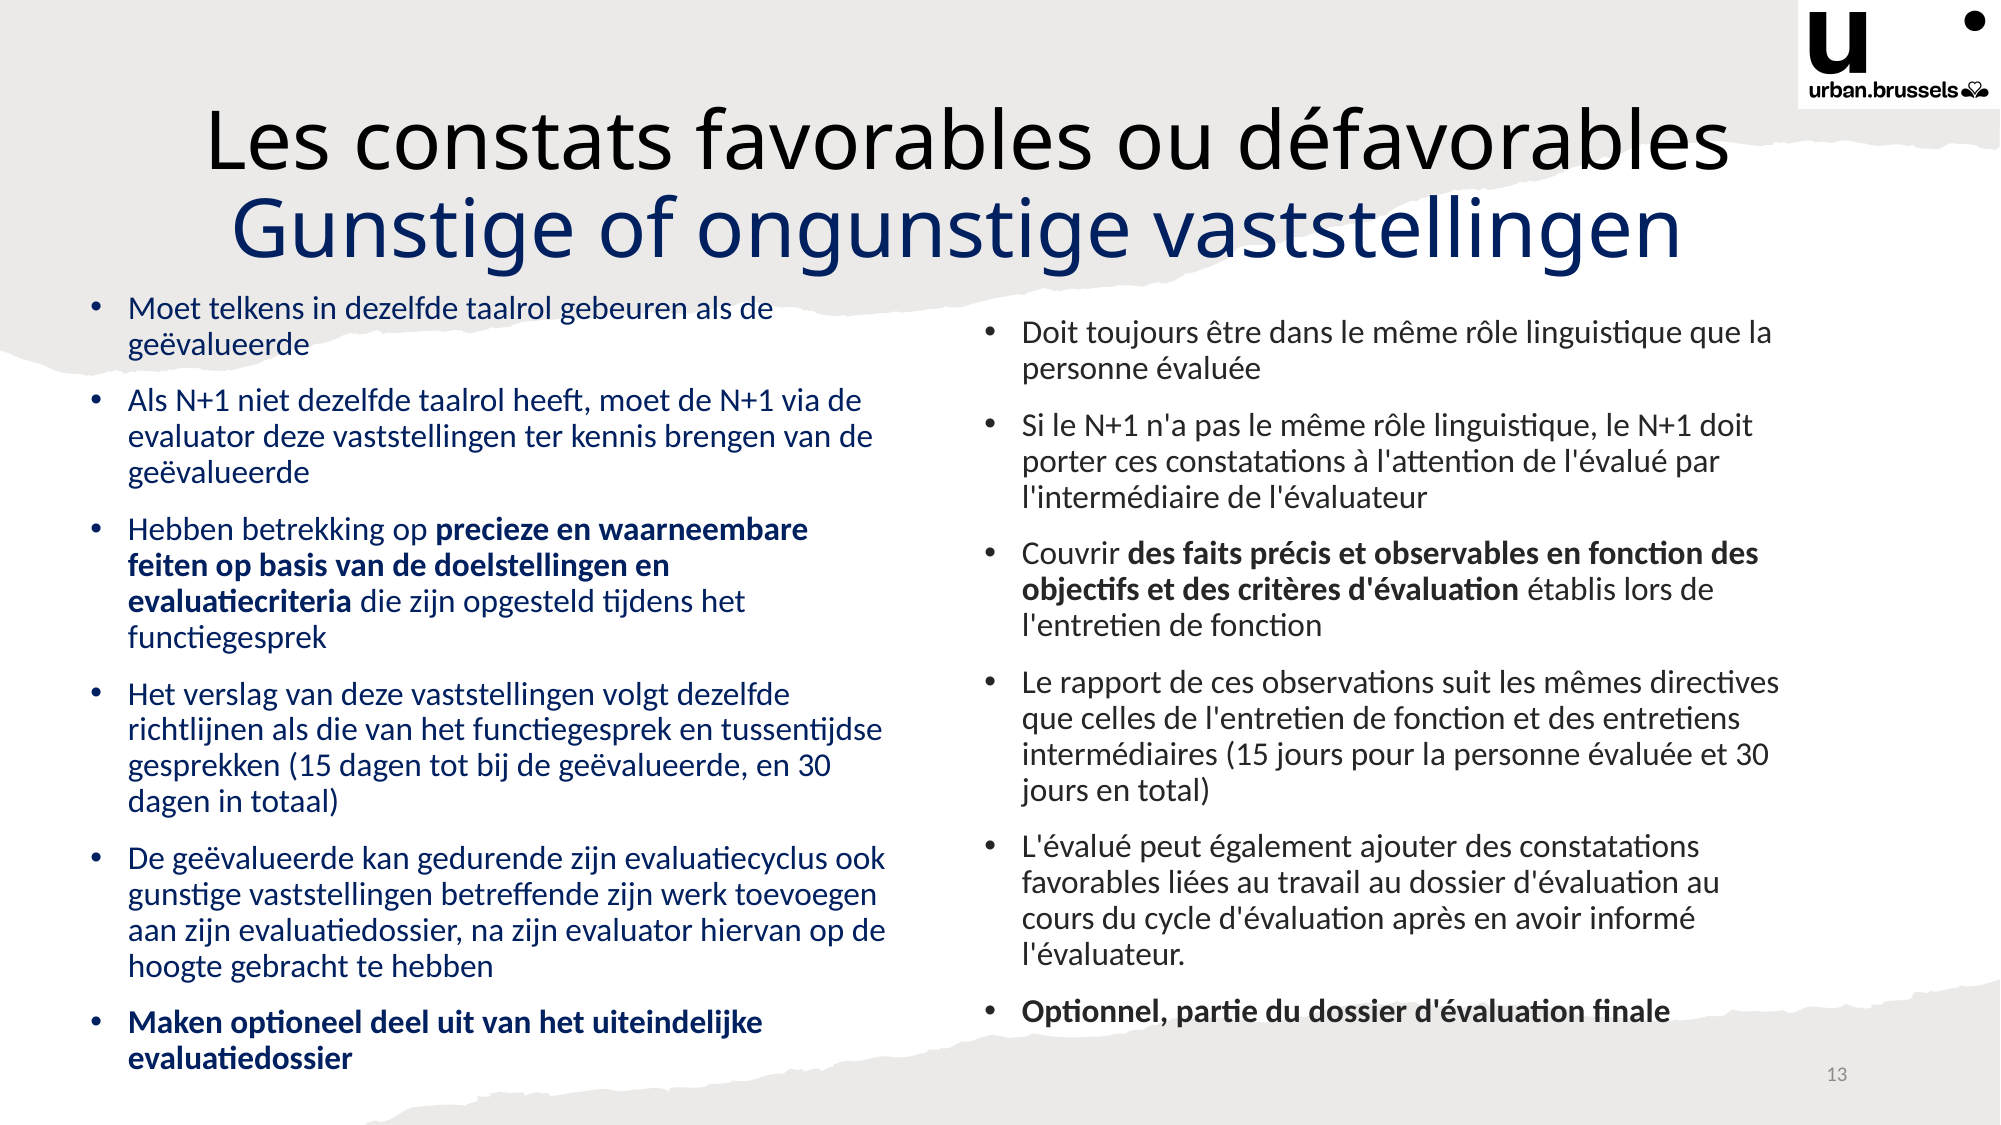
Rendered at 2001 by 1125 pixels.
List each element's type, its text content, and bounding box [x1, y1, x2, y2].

text_box [0, 142, 2000, 1125]
title Les constats favorables ou défavorables Gunstige of ongunstige vaststellingen [186, 90, 1752, 285]
text_box Doit toujours être dans le même rôle linguistique que la personne évaluée Si le N+1 n'a pas le même rôle linguistique, le N+1 doit porter ces constatations à l'attention de l'évalué par l'intermédiaire de l'évaluateur Couvrir des faits précis et observables en fonction des objectifs et des critères d'évaluation établis lors de l'entretien de fonction Le rapport de ces observations suit les mêmes directives que celles de l'entretien de fonction et des entretiens intermédiaires (15 jours pour la personne évaluée et 30 jours en total) L'évalué peut également ajouter des constatations favorables liées au travail au dossier d'évaluation au cours du cycle d'évaluation après en avoir informé l'évaluateur. Optionnel, partie du dossier d'évaluation finale [969, 396, 1803, 948]
slide_number 13 [1412, 1042, 1863, 1103]
text_box [0, 0, 2000, 378]
picture [1798, 0, 2000, 110]
list Moet telkens in dezelfde taalrol gebeuren als de geëvalueerde Als N+1 niet dezelfde taalrol heeft, moet de N+1 via de evaluator deze vaststellingen ter kennis brengen van de geëvalueerde Hebben betrekking op precieze en waarneembare feiten op basis van de doelstellingen en evaluatiecriteria die zijn opgesteld tijdens het functiegesprek Het verslag van deze vaststellingen volgt dezelfde richtlijnen als die van het functiegesprek en tussentijdse gesprekken (15 dagen tot bij de geëvalueerde, en 30 dagen in totaal) De geëvalueerde kan gedurende zijn evaluatiecyclus ook gunstige vaststellingen betreffende zijn werk toevoegen aan zijn evaluatiedossier, na zijn evaluator hiervan op de hoogte gebracht te hebben Maken optioneel deel uit van het uiteindelijke evaluatiedossier [75, 436, 909, 988]
text_box [362, 978, 2000, 1125]
